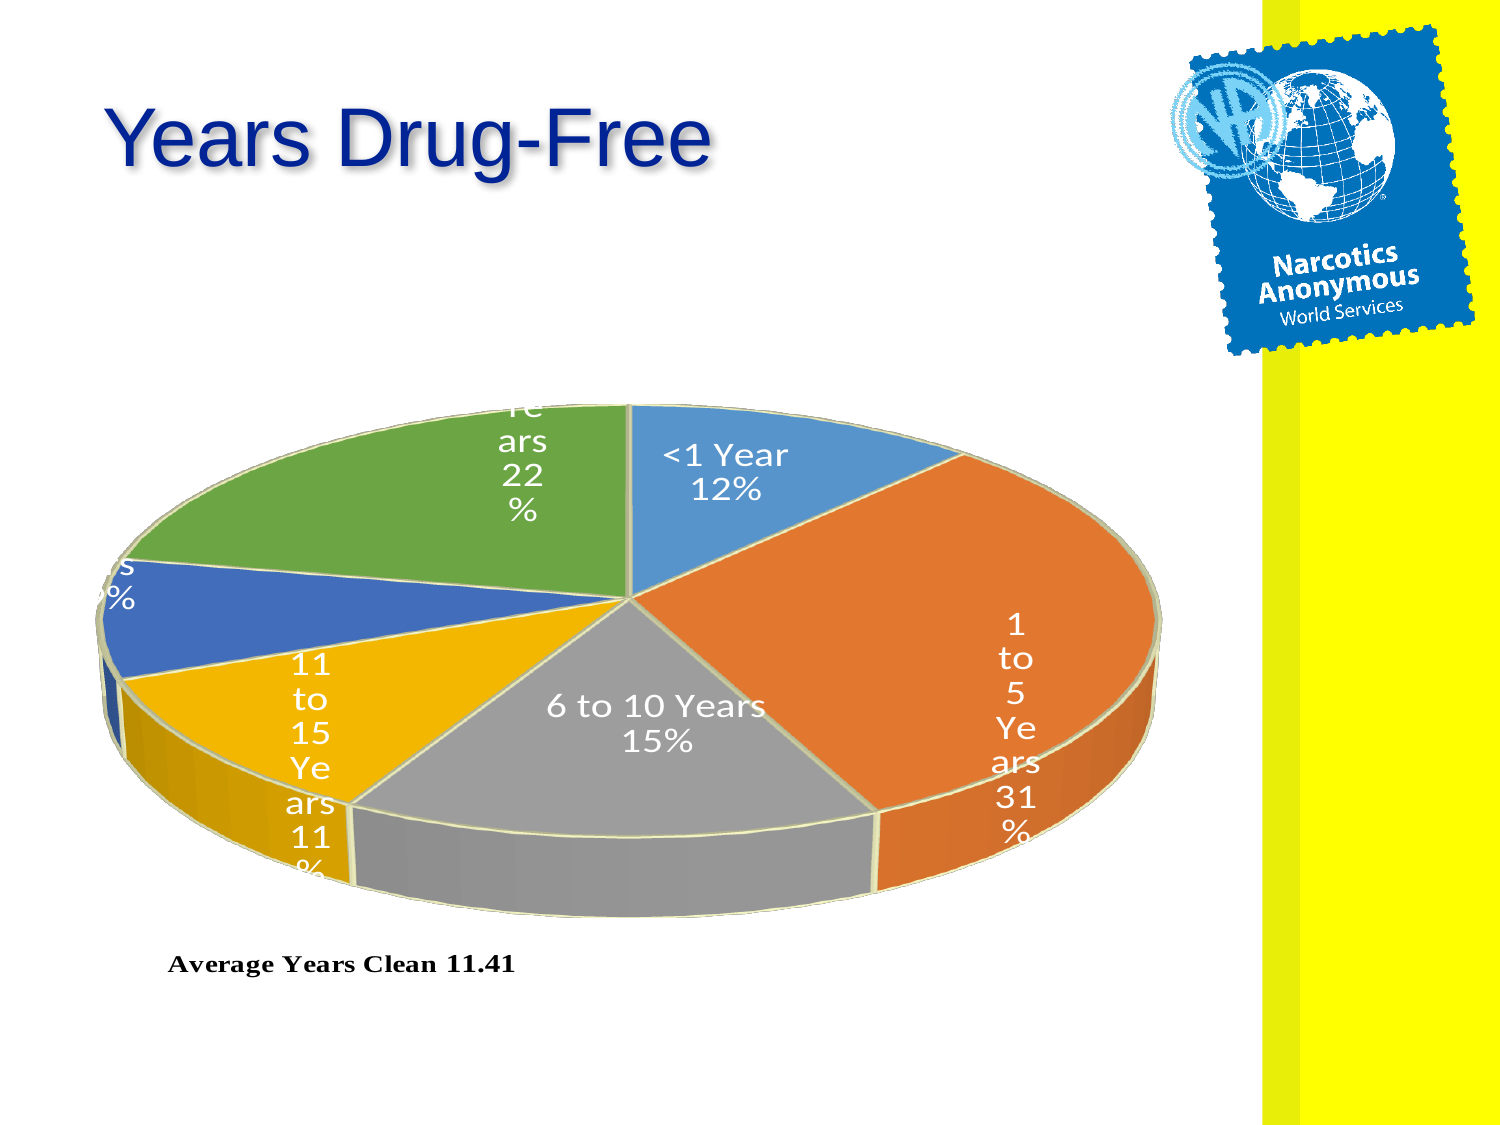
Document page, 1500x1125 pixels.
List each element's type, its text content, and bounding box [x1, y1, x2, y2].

chart [37, 237, 1226, 1072]
picture [1162, 24, 1475, 356]
text_box Years Drug-Free [87, 87, 1213, 237]
